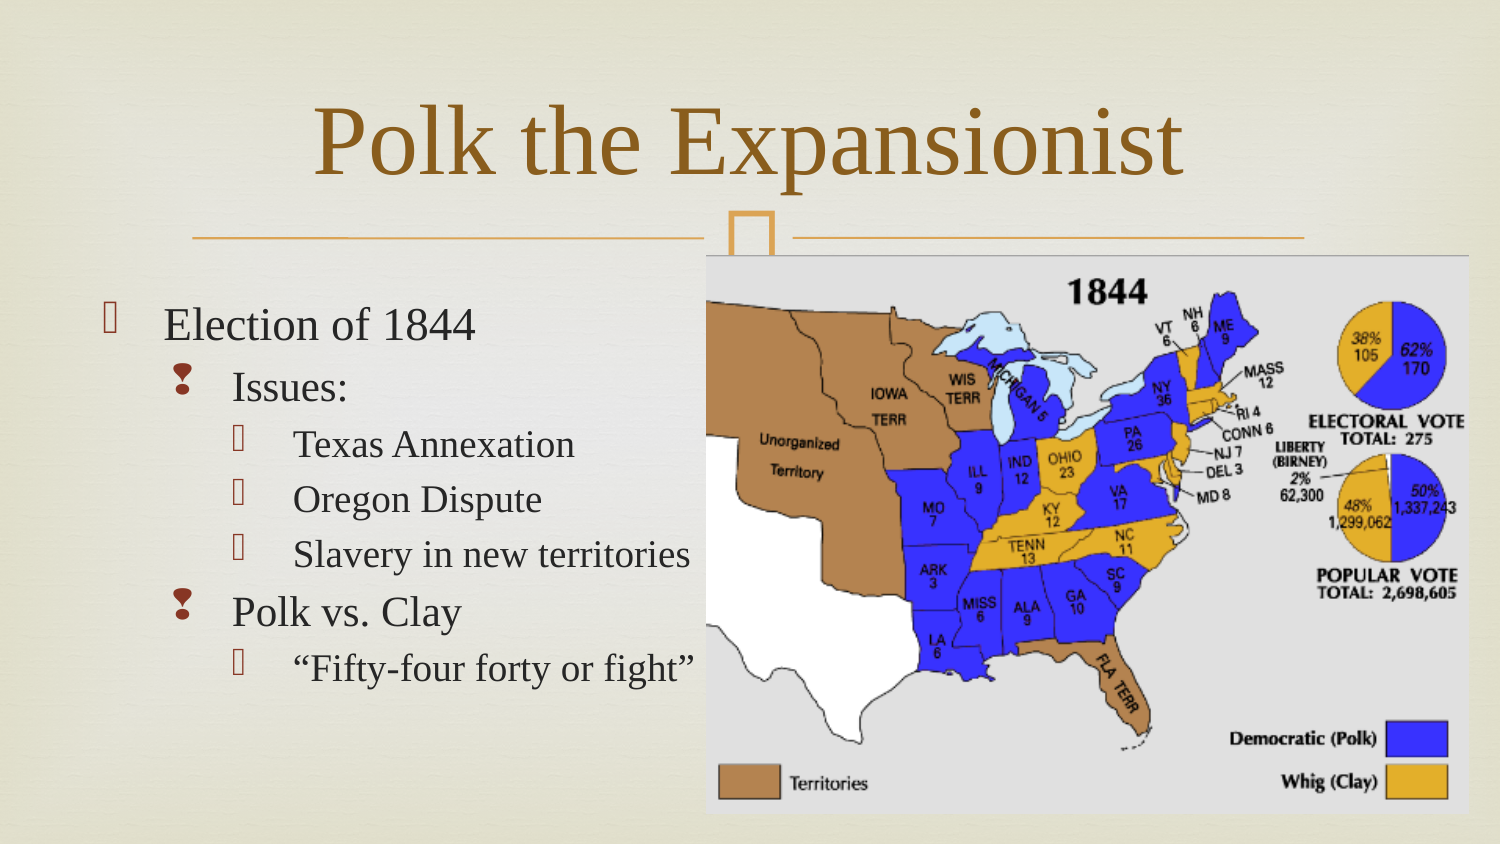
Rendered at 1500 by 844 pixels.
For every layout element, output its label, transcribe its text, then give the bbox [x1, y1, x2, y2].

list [705, 242, 1470, 827]
title Polk the Expansionist [112, 70, 1386, 200]
list Election of 1844 Issues: Texas Annexation Oregon Dispute Slavery in new territories Polk vs. Clay “Fifty-four forty or fight” [87, 286, 699, 764]
